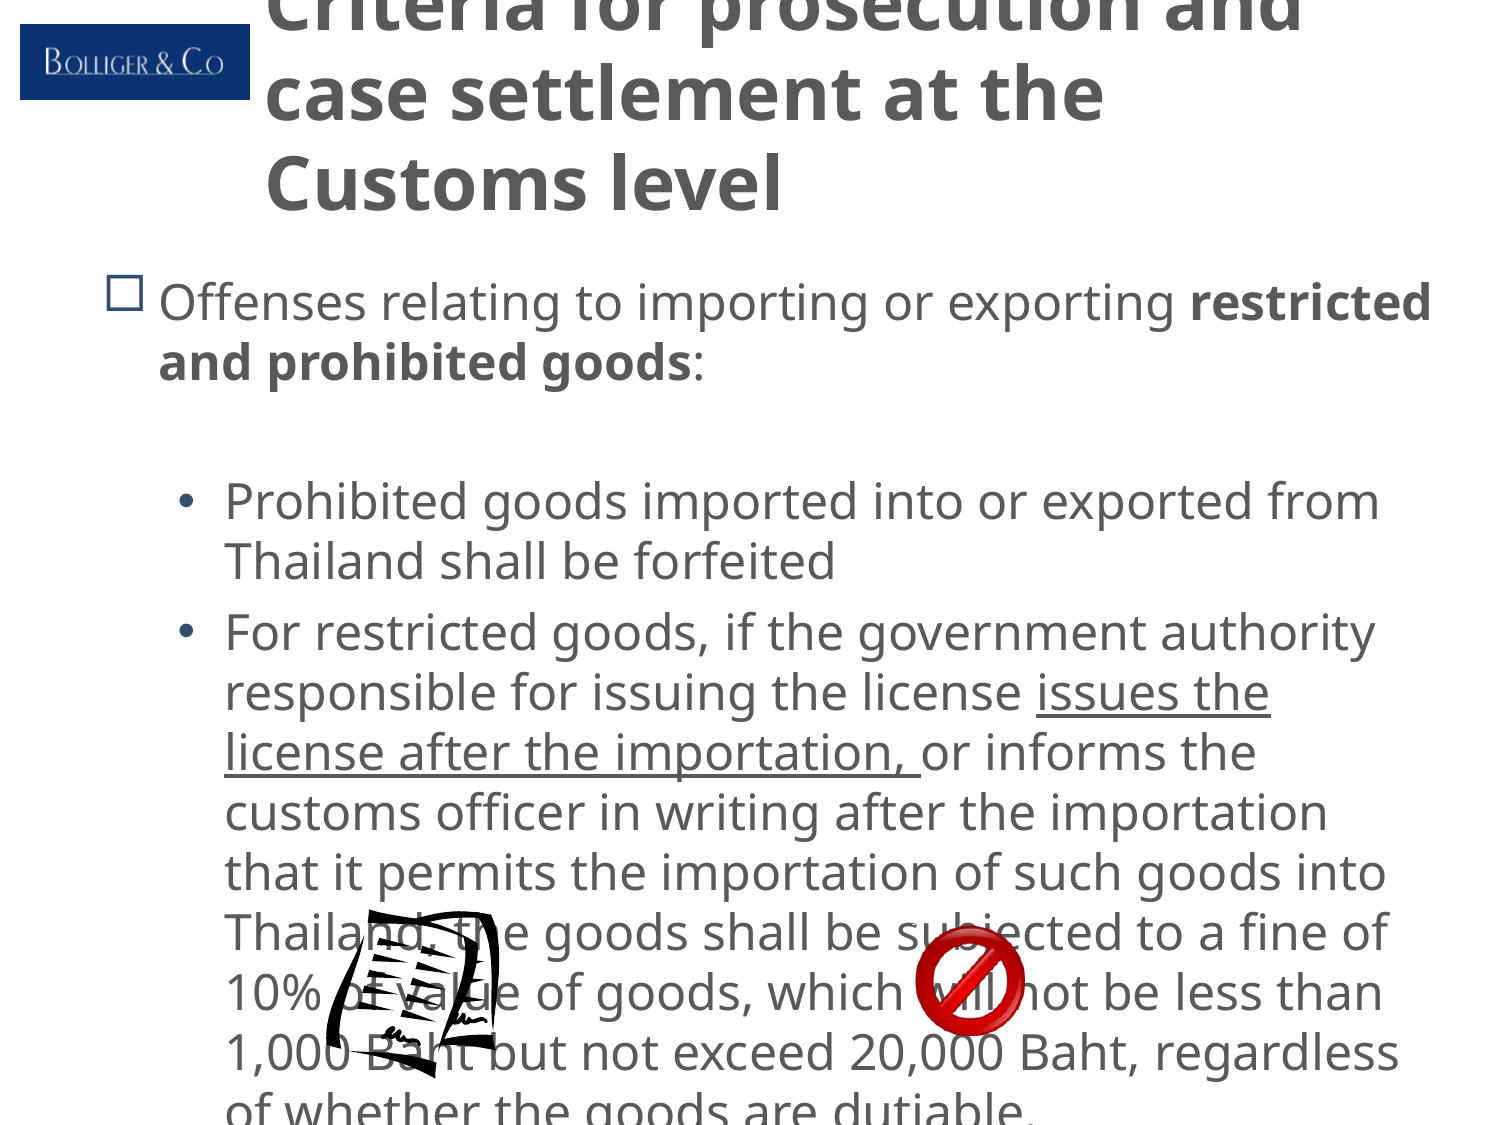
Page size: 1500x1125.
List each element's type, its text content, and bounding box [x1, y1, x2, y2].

picture [20, 24, 250, 100]
title Criteria for prosecution and case settlement at the Customs level [249, 37, 1438, 144]
picture [912, 924, 1026, 1037]
picture [333, 897, 513, 1071]
list Offenses relating to importing or exporting restricted and prohibited goods: Prohibited goods imported into or exported from Thailand shall be forfeited For restricted goods, if the government authority responsible for issuing the license issues the license after the importation, or informs the customs officer in writing after the importation that it permits the importation of such goods into Thailand, the goods shall be subjected to a fine of 10% of value of goods, which will not be less than 1,000 Baht but not exceed 20,000 Baht, regardless of whether the goods are dutiable. [87, 262, 1451, 1048]
